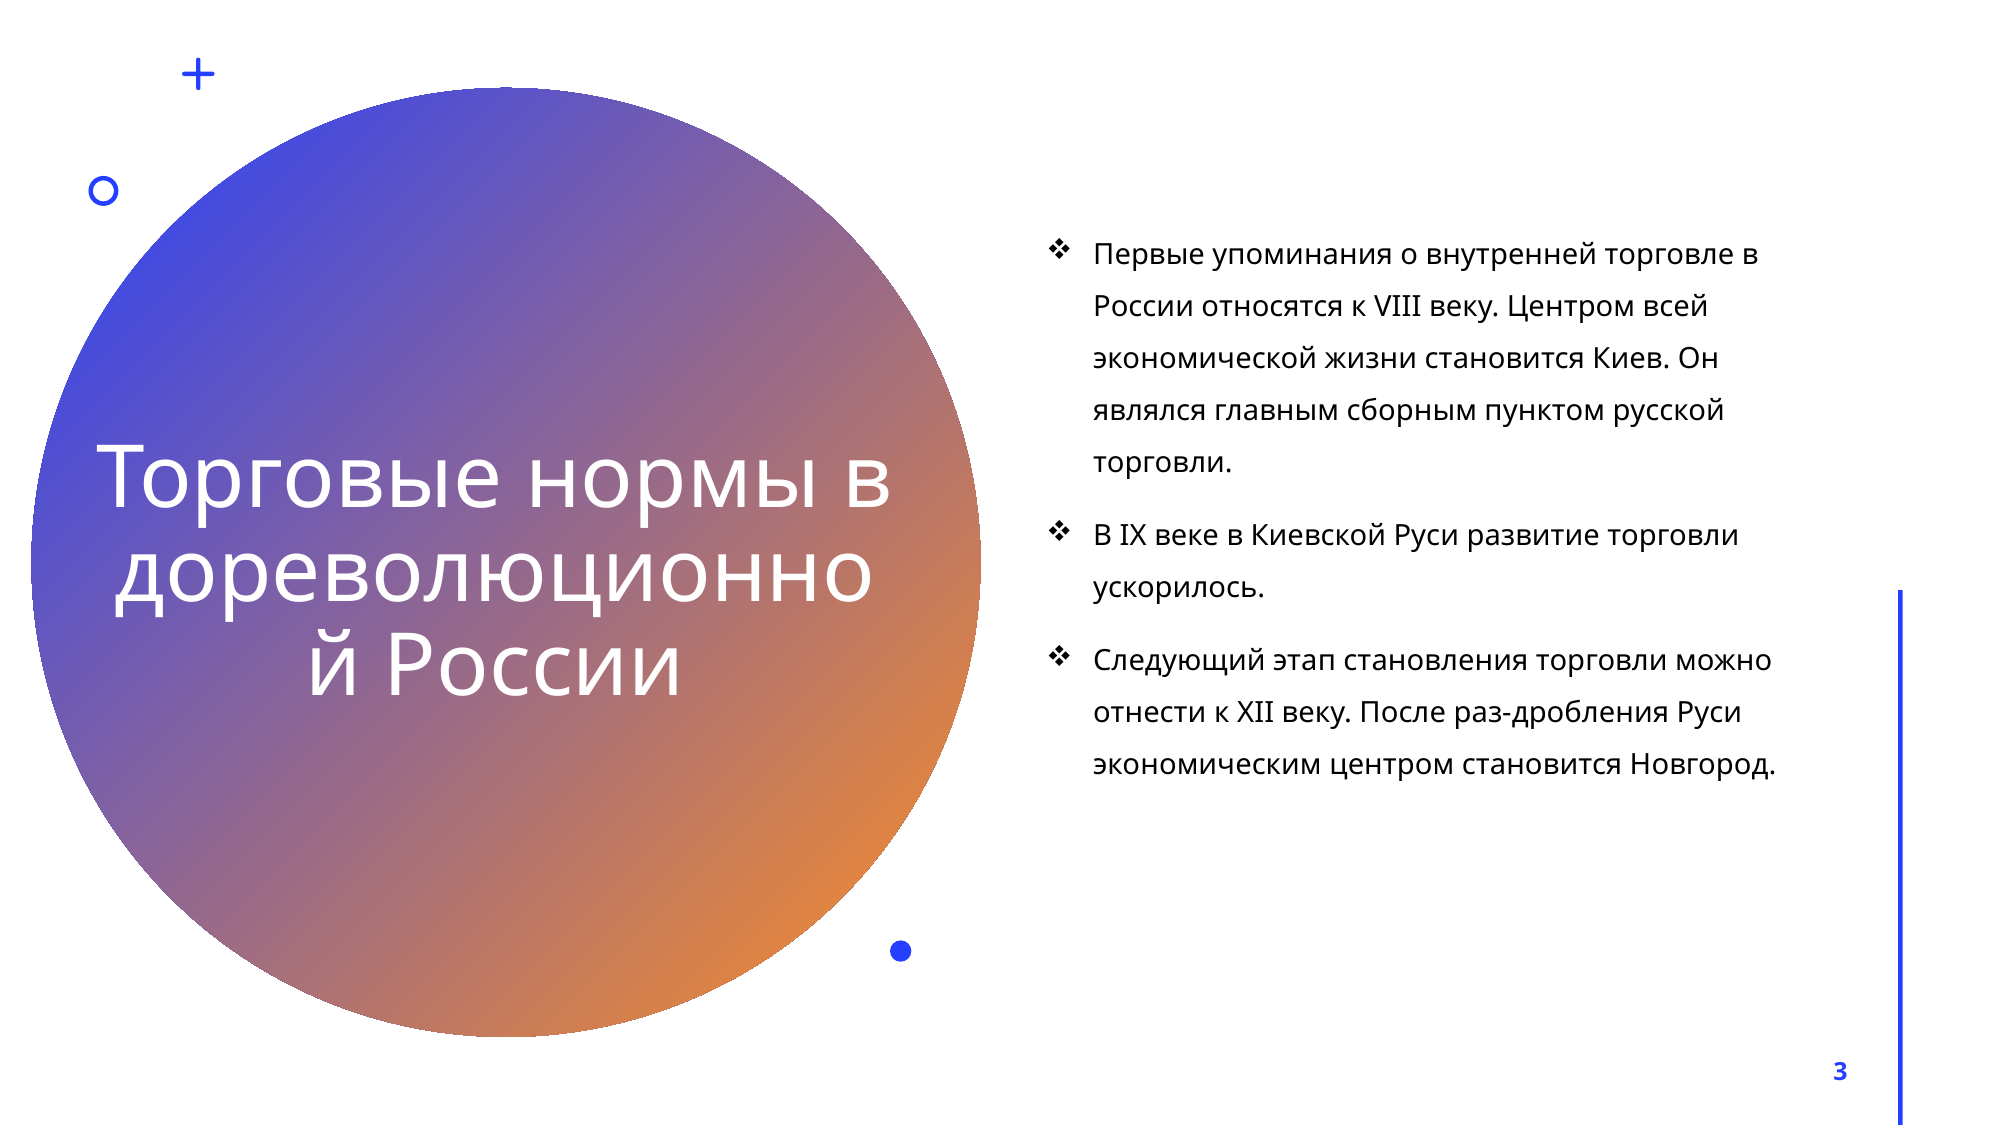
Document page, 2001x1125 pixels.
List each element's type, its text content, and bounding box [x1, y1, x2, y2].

slide_number 3 [1412, 1042, 1863, 1103]
title Торговые нормы в дореволюционной России [75, 412, 915, 735]
list Первые упоминания о внутренней торговле в России относятся к VIII веку. Центром всей экономической жизни становится Киев. Он являлся главным сборным пунктом русской торговли. В IX веке в Киевской Руси развитие торговли ускорилось. Следующий этап становления торговли можно отнести к XII веку. После раз-дробления Руси экономическим центром становится Новгород. [1031, 358, 1794, 641]
